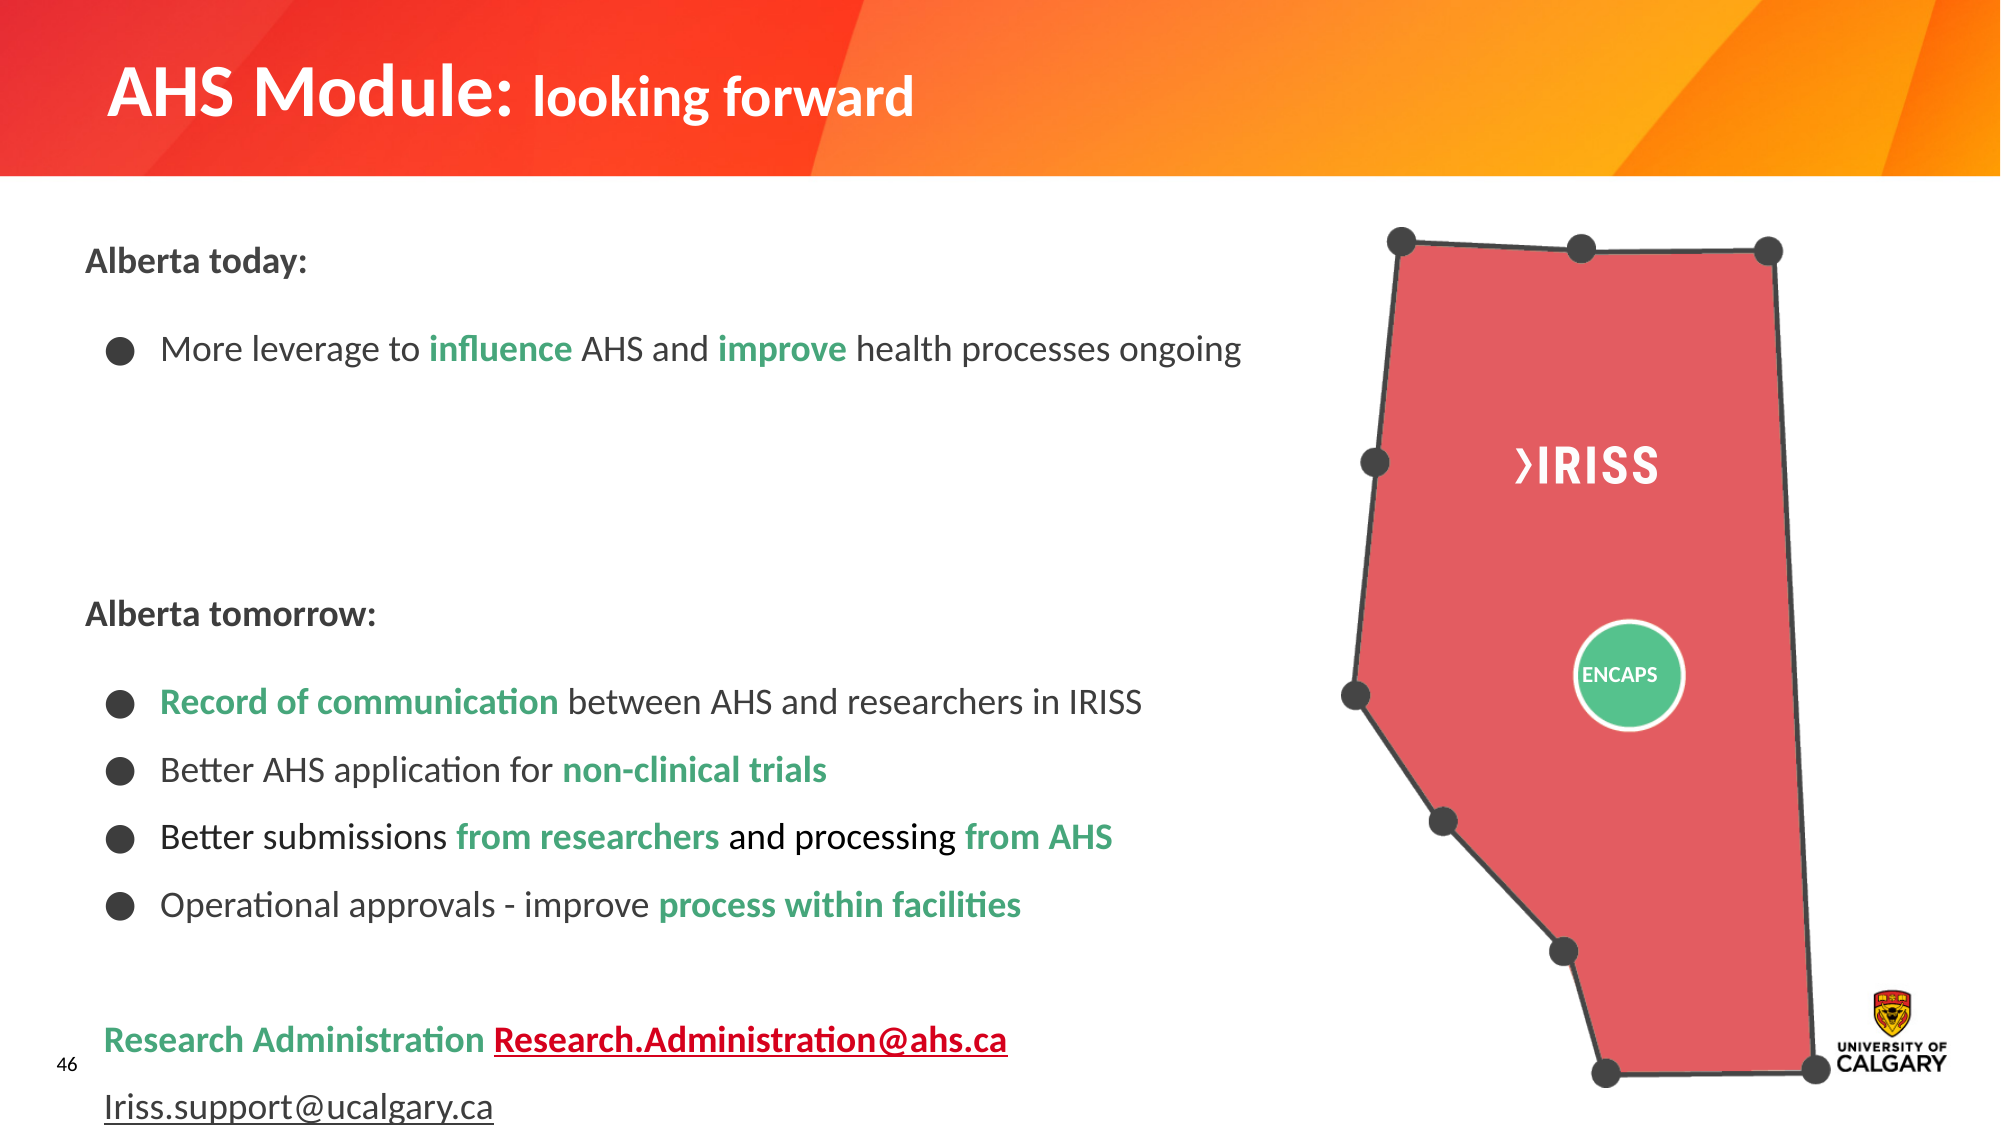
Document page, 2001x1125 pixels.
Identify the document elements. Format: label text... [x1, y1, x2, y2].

picture [0, 0, 2001, 1125]
text_box Alberta today: More leverage to influence AHS and improve health processes ongoing Alberta tomorrow: Record of communication between AHS and researchers in IRISS Better AHS application for non-clinical trials Better submissions from researchers and processing from AHS Operational approvals - improve process within facilities Research Administration Research.Administration@ahs.ca Iriss.support@ucalgary.ca [70, 198, 1404, 1125]
title AHS Module: looking forward [92, 7, 1818, 177]
slide_number 46 [41, 1043, 70, 1104]
